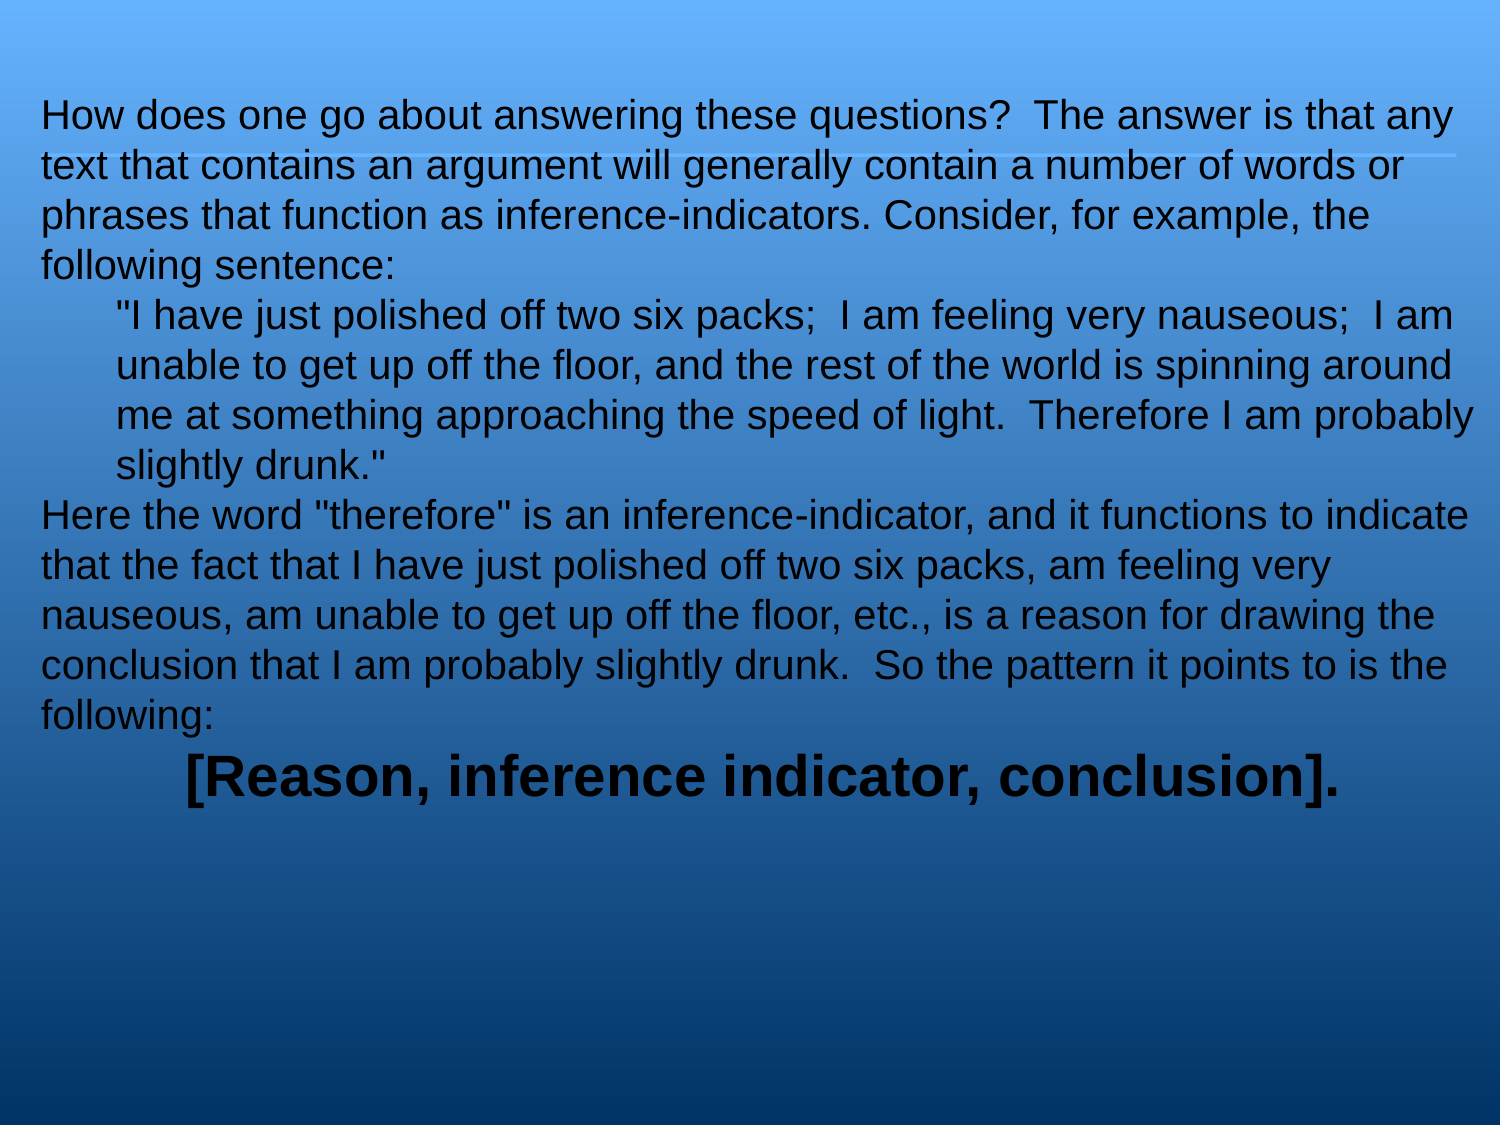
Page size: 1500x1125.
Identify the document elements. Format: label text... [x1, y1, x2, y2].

subtitle How does one go about answering these questions? The answer is that any text that contains an argument will generally contain a number of words or phrases that function as inference-­indicators. Consider, for example, the following sentence: "I have just polished off two six packs; I am feeling very nauseous; I am unable to get up off the floor, and the rest of the world is spinning around me at something approaching the speed of light. Therefore I am probably slightly drunk." Here the word "therefore" is an inference­-indicator, and it functions to indicate that the fact that I have just polished off two six packs, am feeling very nauseous, am unable to get up off the floor, etc., is a reason for drawing the conclusion that I am probably slightly drunk. So the pattern it points to is the following: [Reason, inference indicator, conclusion]. [40, 87, 1488, 858]
